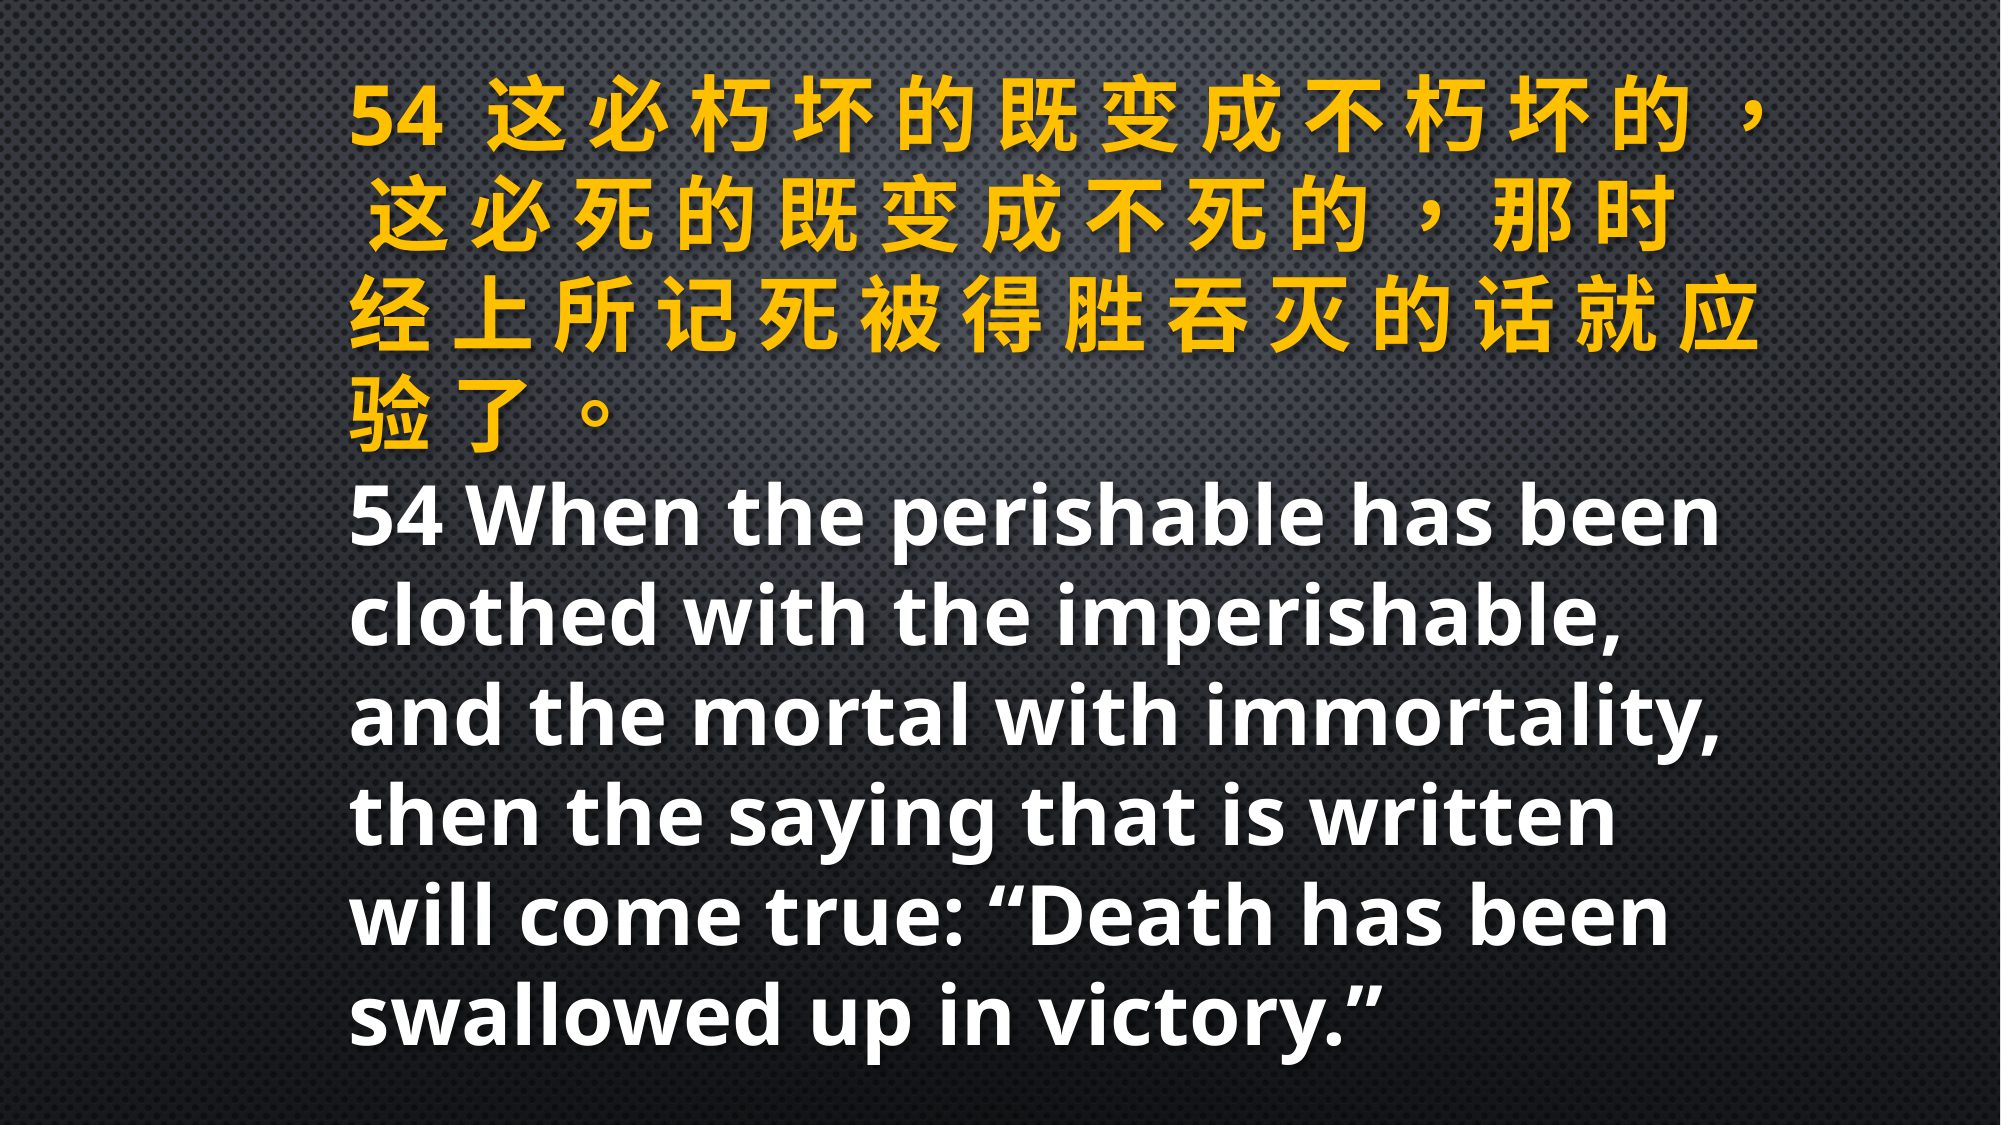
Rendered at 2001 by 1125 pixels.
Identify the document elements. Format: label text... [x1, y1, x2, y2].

text_box 54 这 必 朽 坏 的 既 变 成 不 朽 坏 的 ， 这 必 死 的 既 变 成 不 死 的 ， 那 时 经 上 所 记 死 被 得 胜 吞 灭 的 话 就 应 验 了 。 54 When the perishable has been clothed with the imperishable, and the mortal with immortality, then the saying that is written will come true: “Death has been swallowed up in victory.” [334, 55, 1794, 1070]
